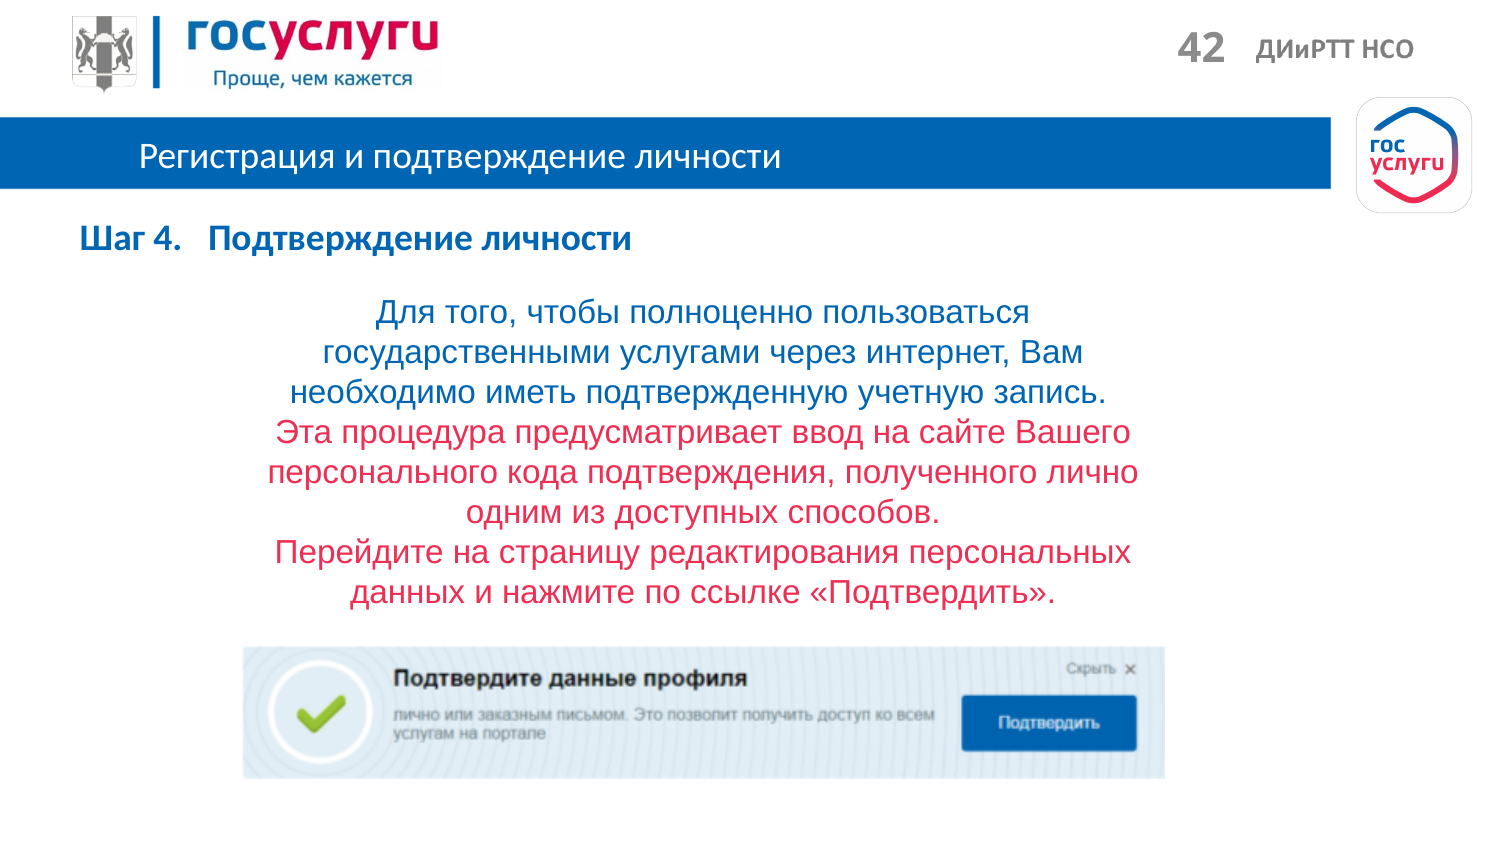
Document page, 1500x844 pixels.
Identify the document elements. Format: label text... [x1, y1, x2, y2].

text_box Регистрация и подтверждение личности [123, 123, 1105, 184]
picture [0, 0, 1500, 844]
text_box Шаг 4. Подтверждение личности [64, 205, 951, 266]
text_box Для того, чтобы полноценно пользоваться государственными услугами через интернет, Вам необходимо иметь подтвержденную учетную запись. Эта процедура предусматривает ввод на сайте Вашего персонального кода подтверждения, полученного лично одним из доступных способов. Перейдите на страницу редактирования персональных данных и нажмите по ссылке «Подтвердить». [234, 282, 1173, 618]
slide_number 42 [1104, 26, 1241, 72]
